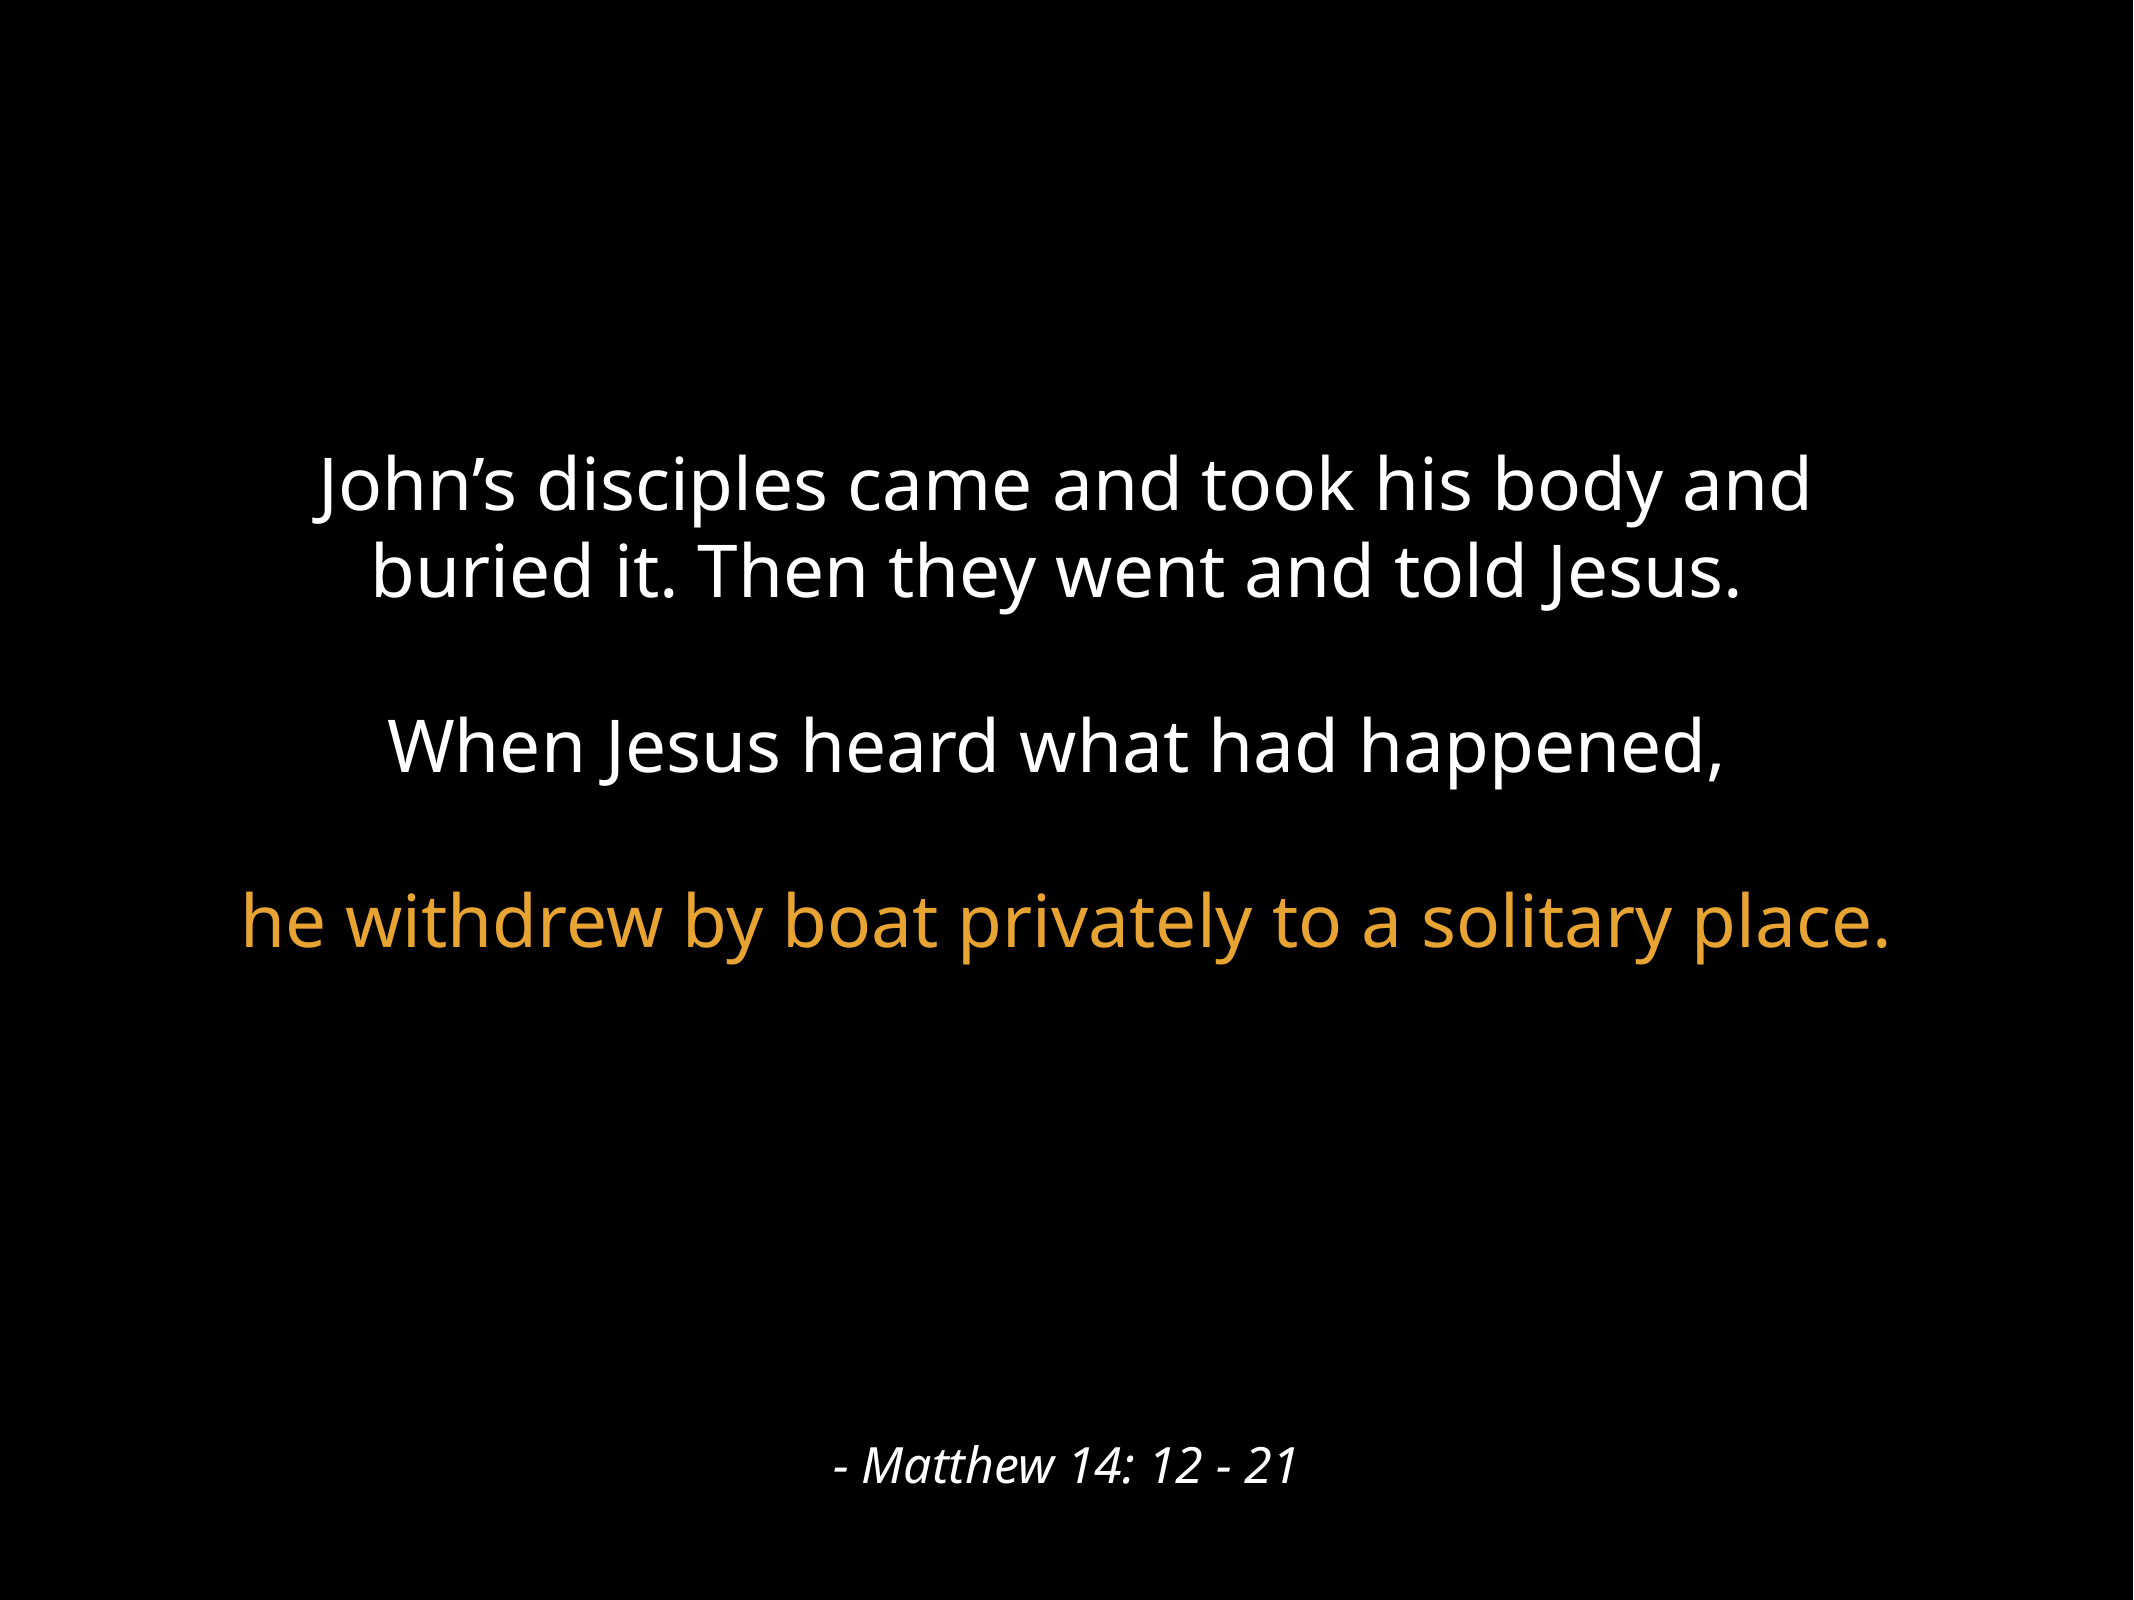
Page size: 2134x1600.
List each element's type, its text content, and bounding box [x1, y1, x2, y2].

text_box John’s disciples came and took his body and buried it. Then they went and told Jesus. When Jesus heard what had happened, he withdrew by boat privately to a solitary place. [208, 437, 1925, 963]
text_box - Matthew 14: 12 - 21 [208, 1433, 1925, 1494]
